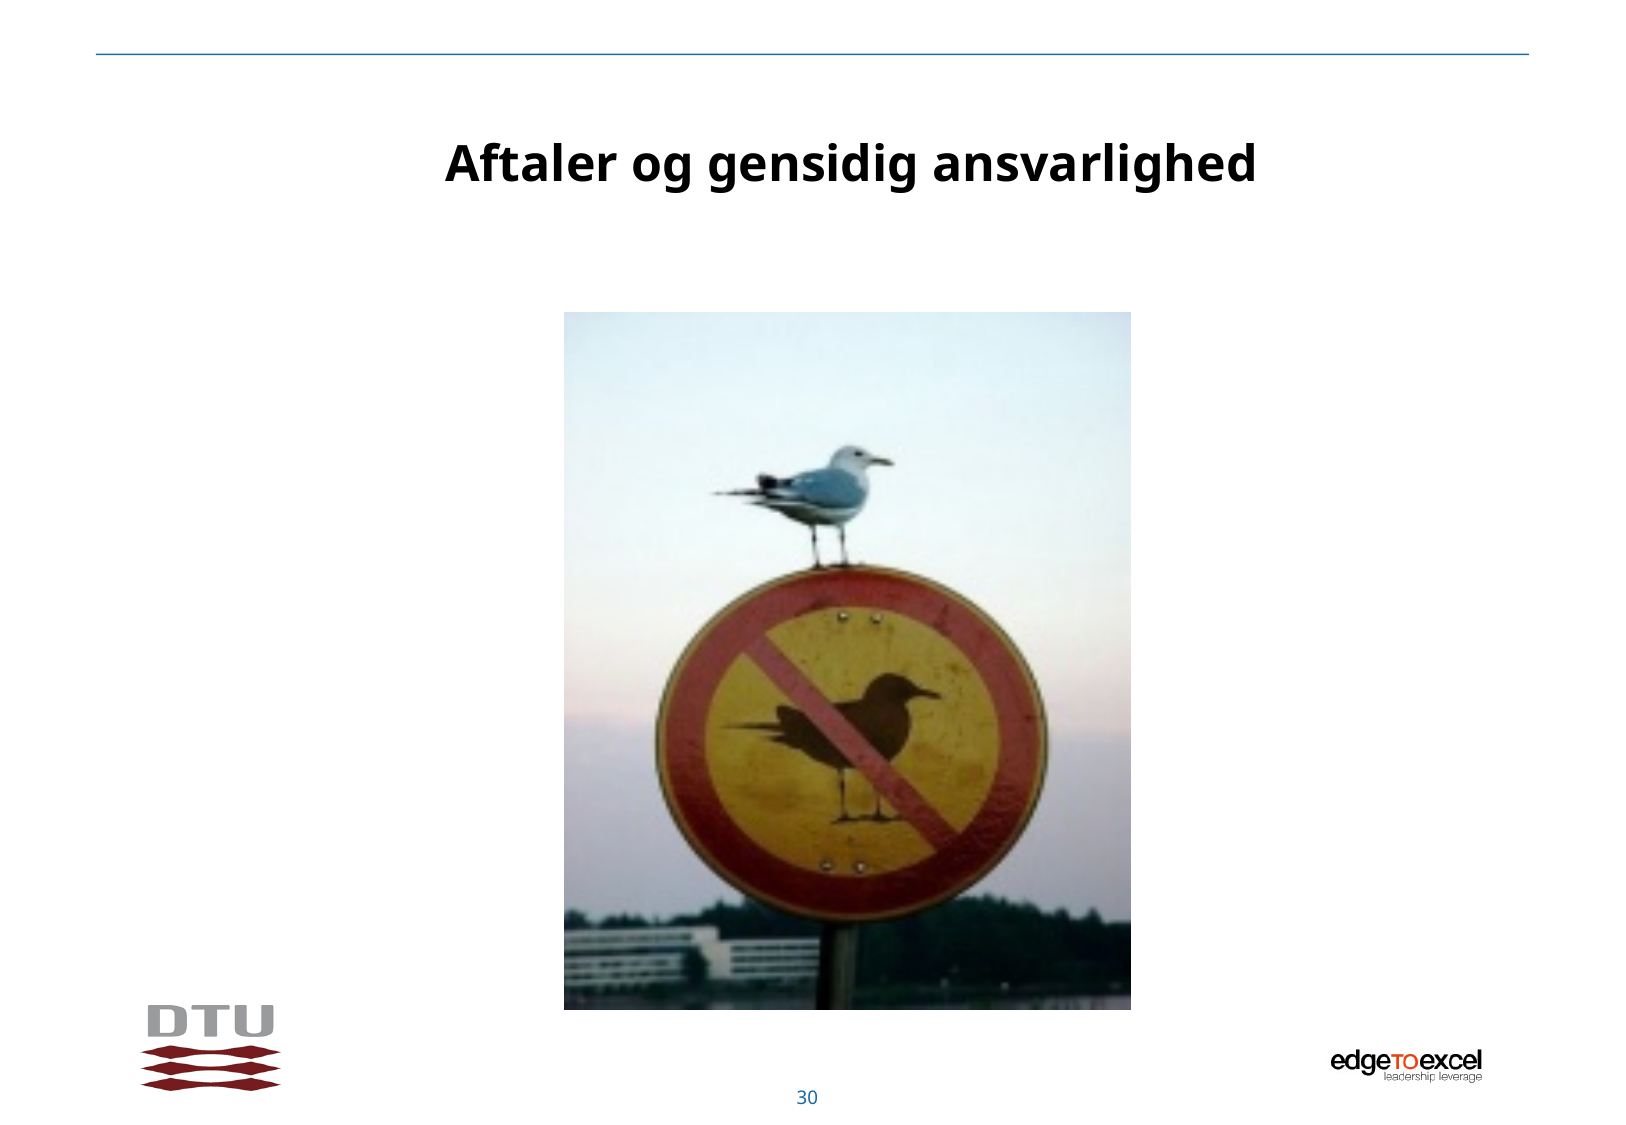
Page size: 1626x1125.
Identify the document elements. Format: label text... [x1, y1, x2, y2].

picture [564, 312, 1131, 1010]
title Aftaler og gensidig ansvarlighed [135, 90, 1569, 232]
picture [1324, 1040, 1498, 1093]
picture [140, 1005, 281, 1091]
